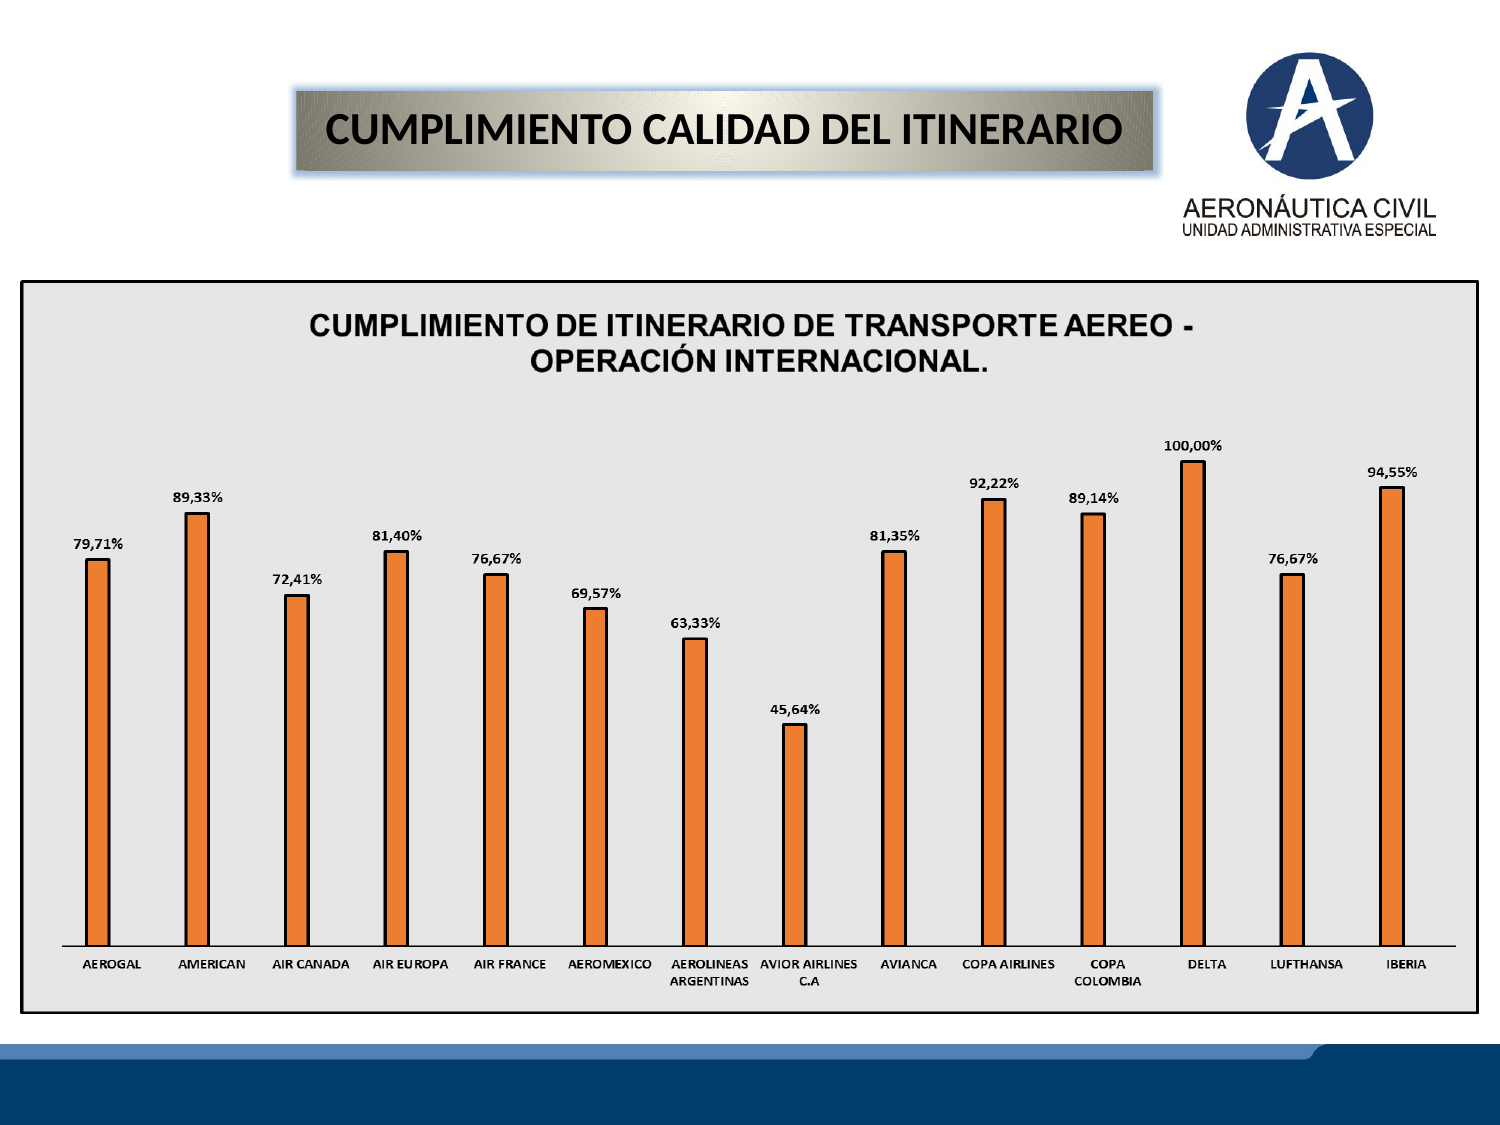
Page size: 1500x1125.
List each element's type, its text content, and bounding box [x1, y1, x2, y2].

picture [0, 0, 1500, 1125]
text_box CUMPLIMIENTO CALIDAD DEL ITINERARIO [296, 91, 1153, 171]
